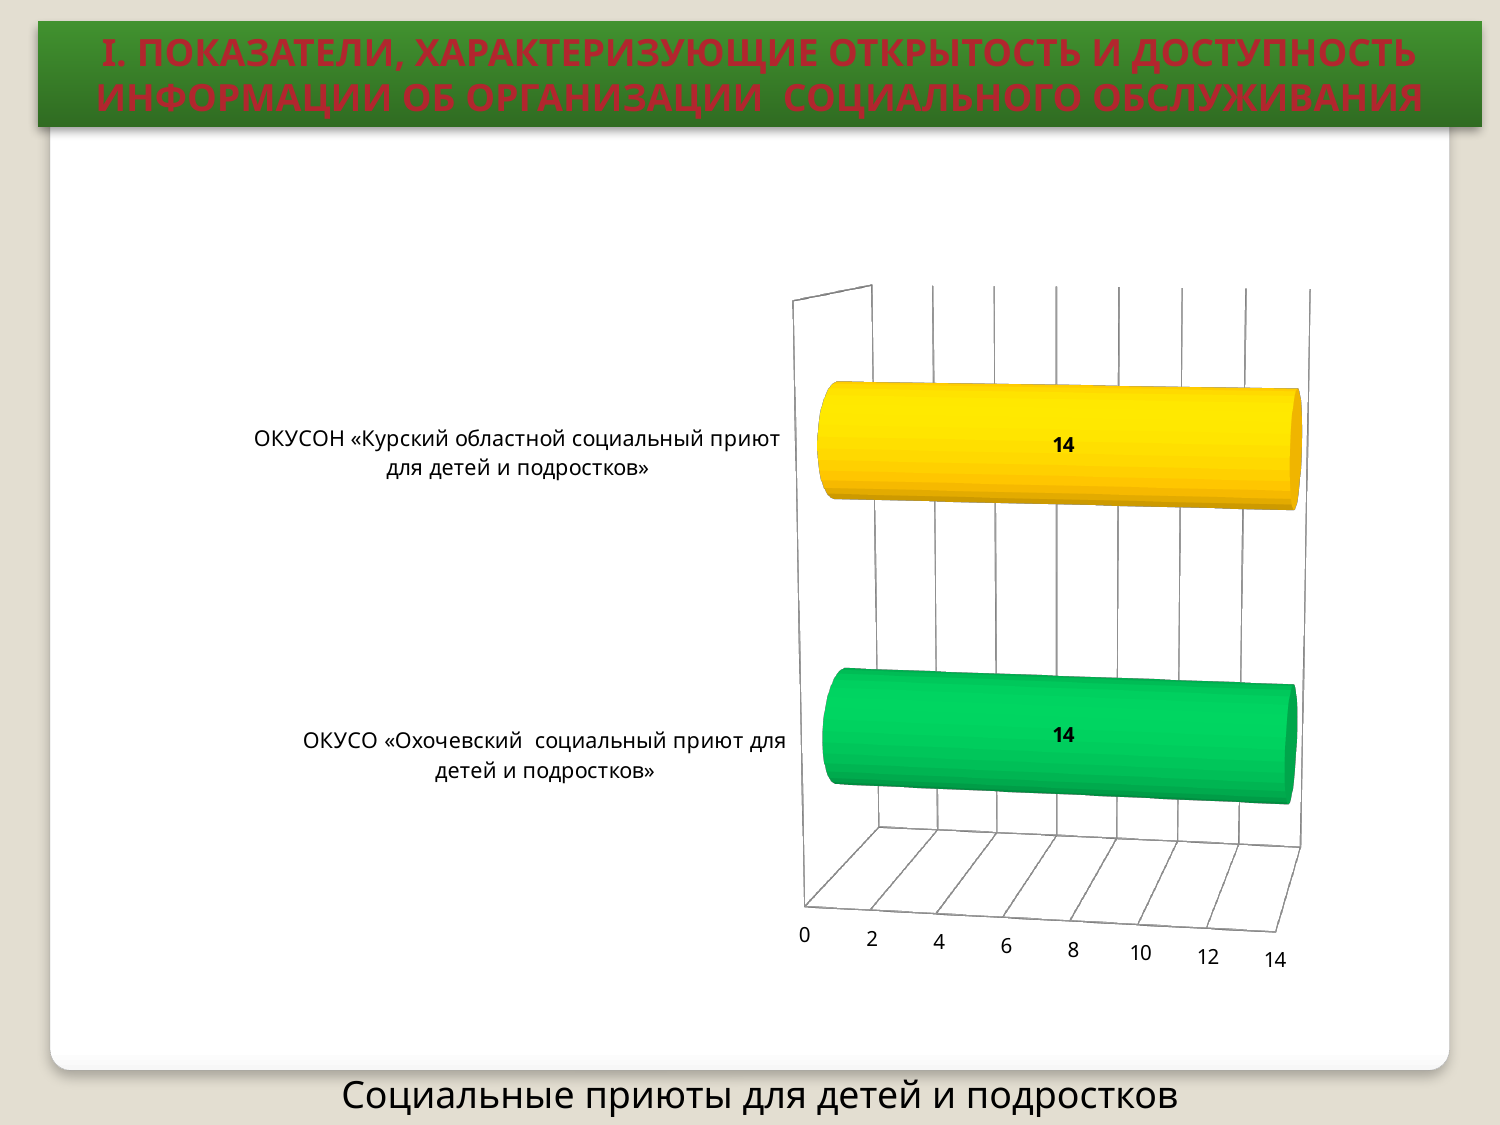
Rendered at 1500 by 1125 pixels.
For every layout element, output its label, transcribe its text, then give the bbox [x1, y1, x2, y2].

text_box Социальные приюты для детей и подростков [38, 1063, 1483, 1124]
chart [253, 255, 1347, 996]
text_box I. ПОКАЗАТЕЛИ, ХАРАКТЕРИЗУЮЩИЕ ОТКРЫТОСТЬ И ДОСТУПНОСТЬ ИНФОРМАЦИИ ОБ ОРГАНИЗАЦИИ СОЦИАЛЬНОГО ОБСЛУЖИВАНИЯ [38, 21, 1482, 127]
